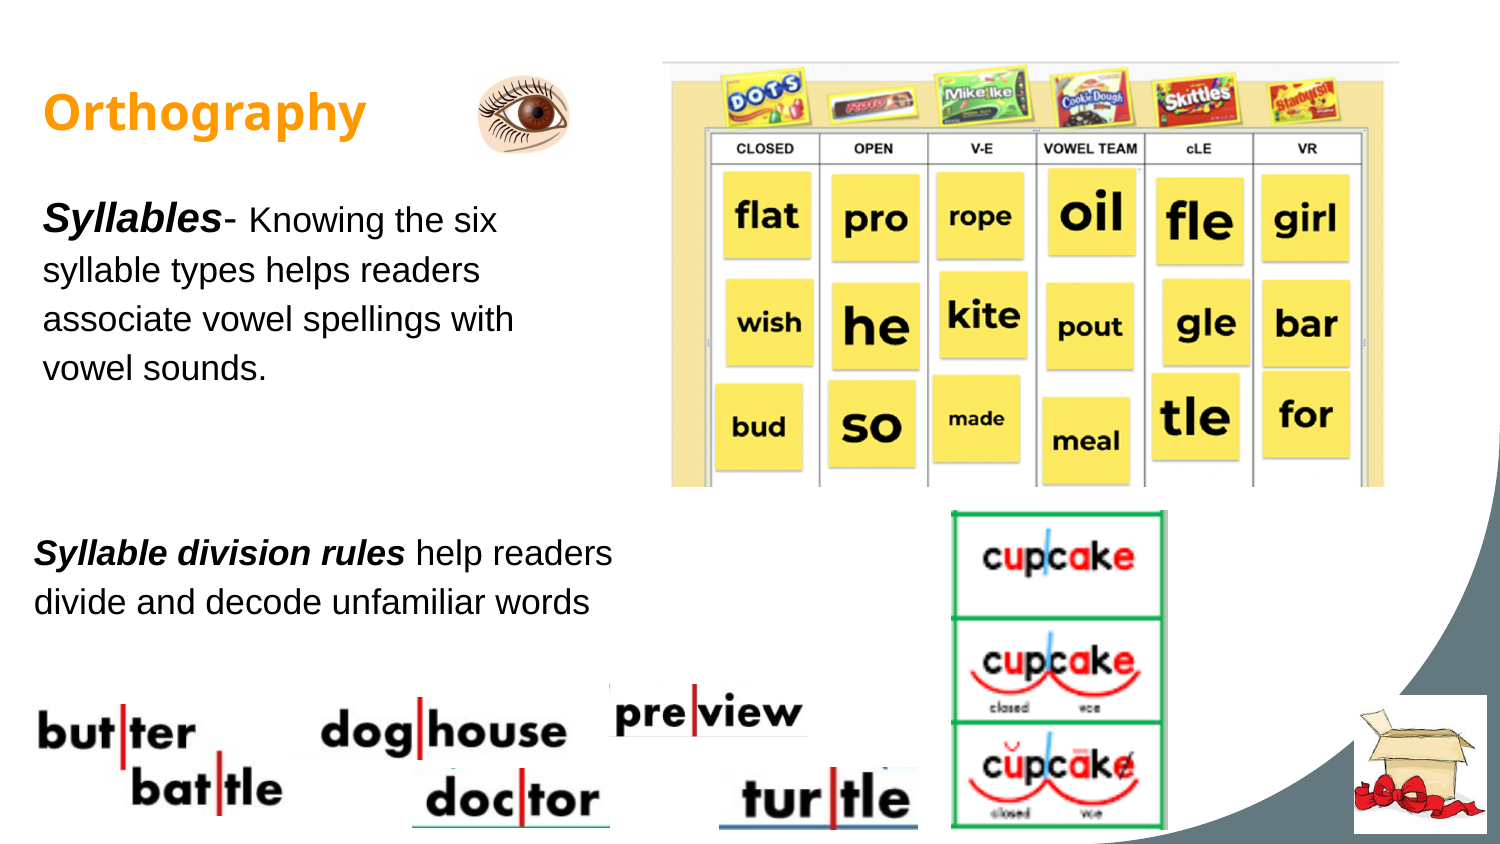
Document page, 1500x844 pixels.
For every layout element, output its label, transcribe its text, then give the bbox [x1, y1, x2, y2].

text_box Syllable division rules help readers divide and decode unfamiliar words [18, 508, 651, 637]
picture [474, 75, 573, 157]
list Syllables- Knowing the six syllable types helps readers associate vowel spellings with vowel sounds. [31, 177, 607, 436]
picture [609, 684, 808, 737]
picture [719, 766, 918, 830]
picture [612, 30, 1454, 830]
picture [411, 768, 611, 829]
picture [1354, 694, 1487, 834]
title Orthography [31, 41, 607, 177]
picture [30, 697, 573, 817]
